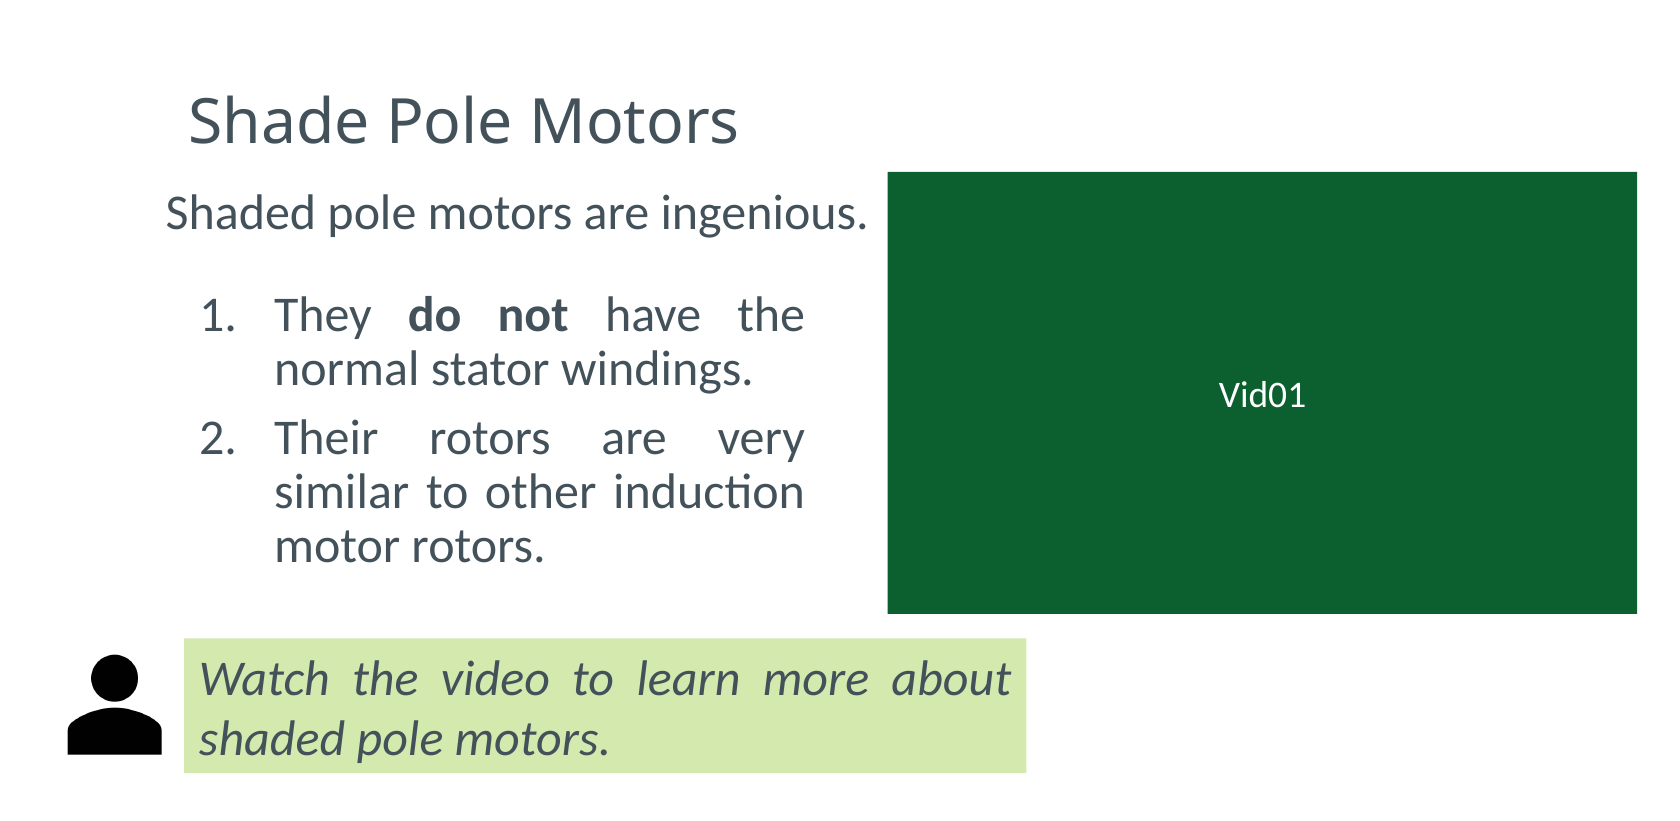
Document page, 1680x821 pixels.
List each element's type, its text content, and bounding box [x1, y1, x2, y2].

title Shade Pole Motors [173, 43, 1433, 203]
list They do not have the normal stator windings. Their rotors are very similar to other induction motor rotors. [184, 280, 821, 597]
text_box Vid01 [887, 171, 1638, 615]
text_box Shaded pole motors are ingenious. [150, 171, 884, 247]
picture [43, 634, 185, 775]
text_box Watch the video to learn more about shaded pole motors. [185, 638, 1027, 774]
